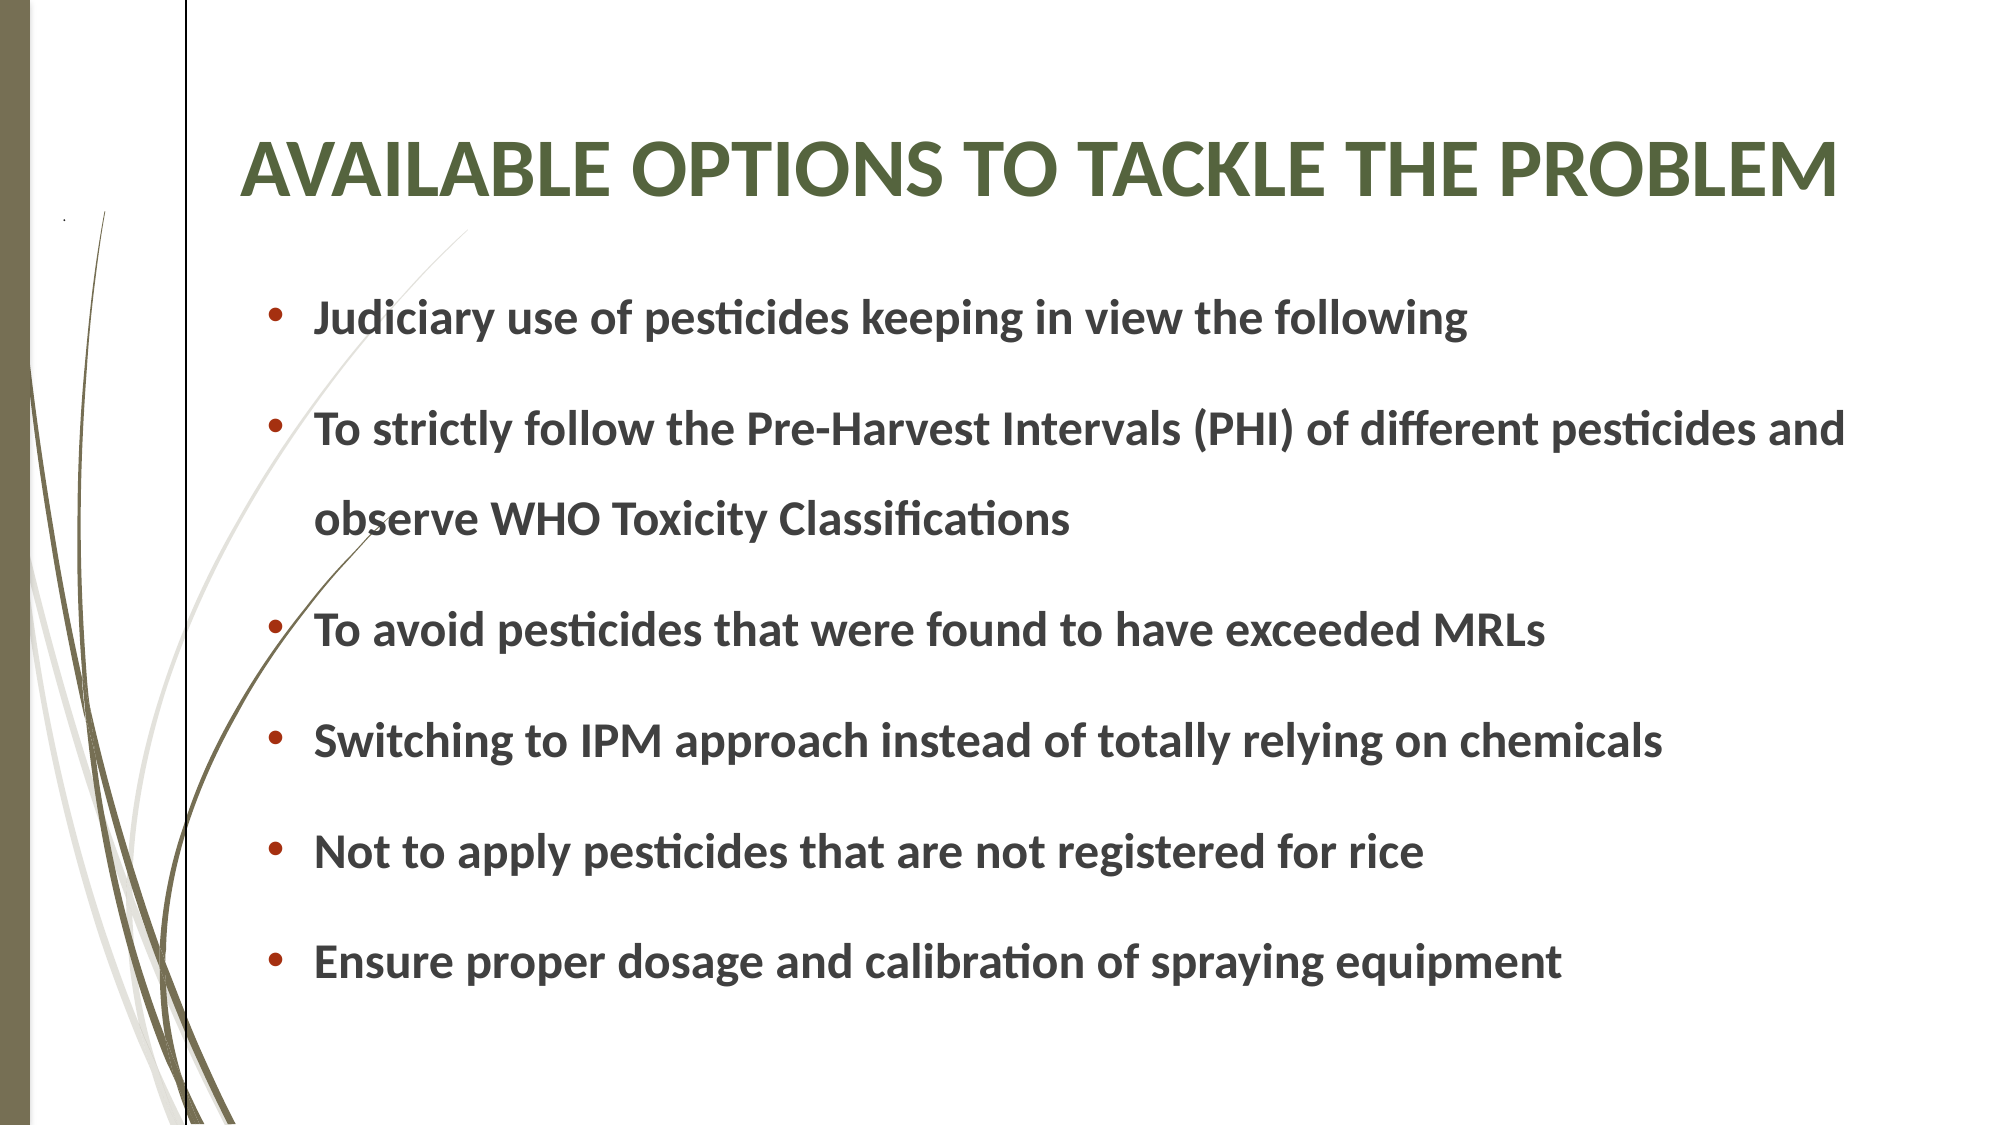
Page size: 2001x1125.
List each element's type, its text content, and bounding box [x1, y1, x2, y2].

title Available Options To Tackle The Problem [209, 55, 1873, 221]
list Judiciary use of pesticides keeping in view the following To strictly follow the Pre-Harvest Intervals (PHI) of different pesticides and observe WHO Toxicity Classifications To avoid pesticides that were found to have exceeded MRLs Switching to IPM approach instead of totally relying on chemicals Not to apply pesticides that are not registered for rice Ensure proper dosage and calibration of spraying equipment [266, 247, 1930, 1043]
